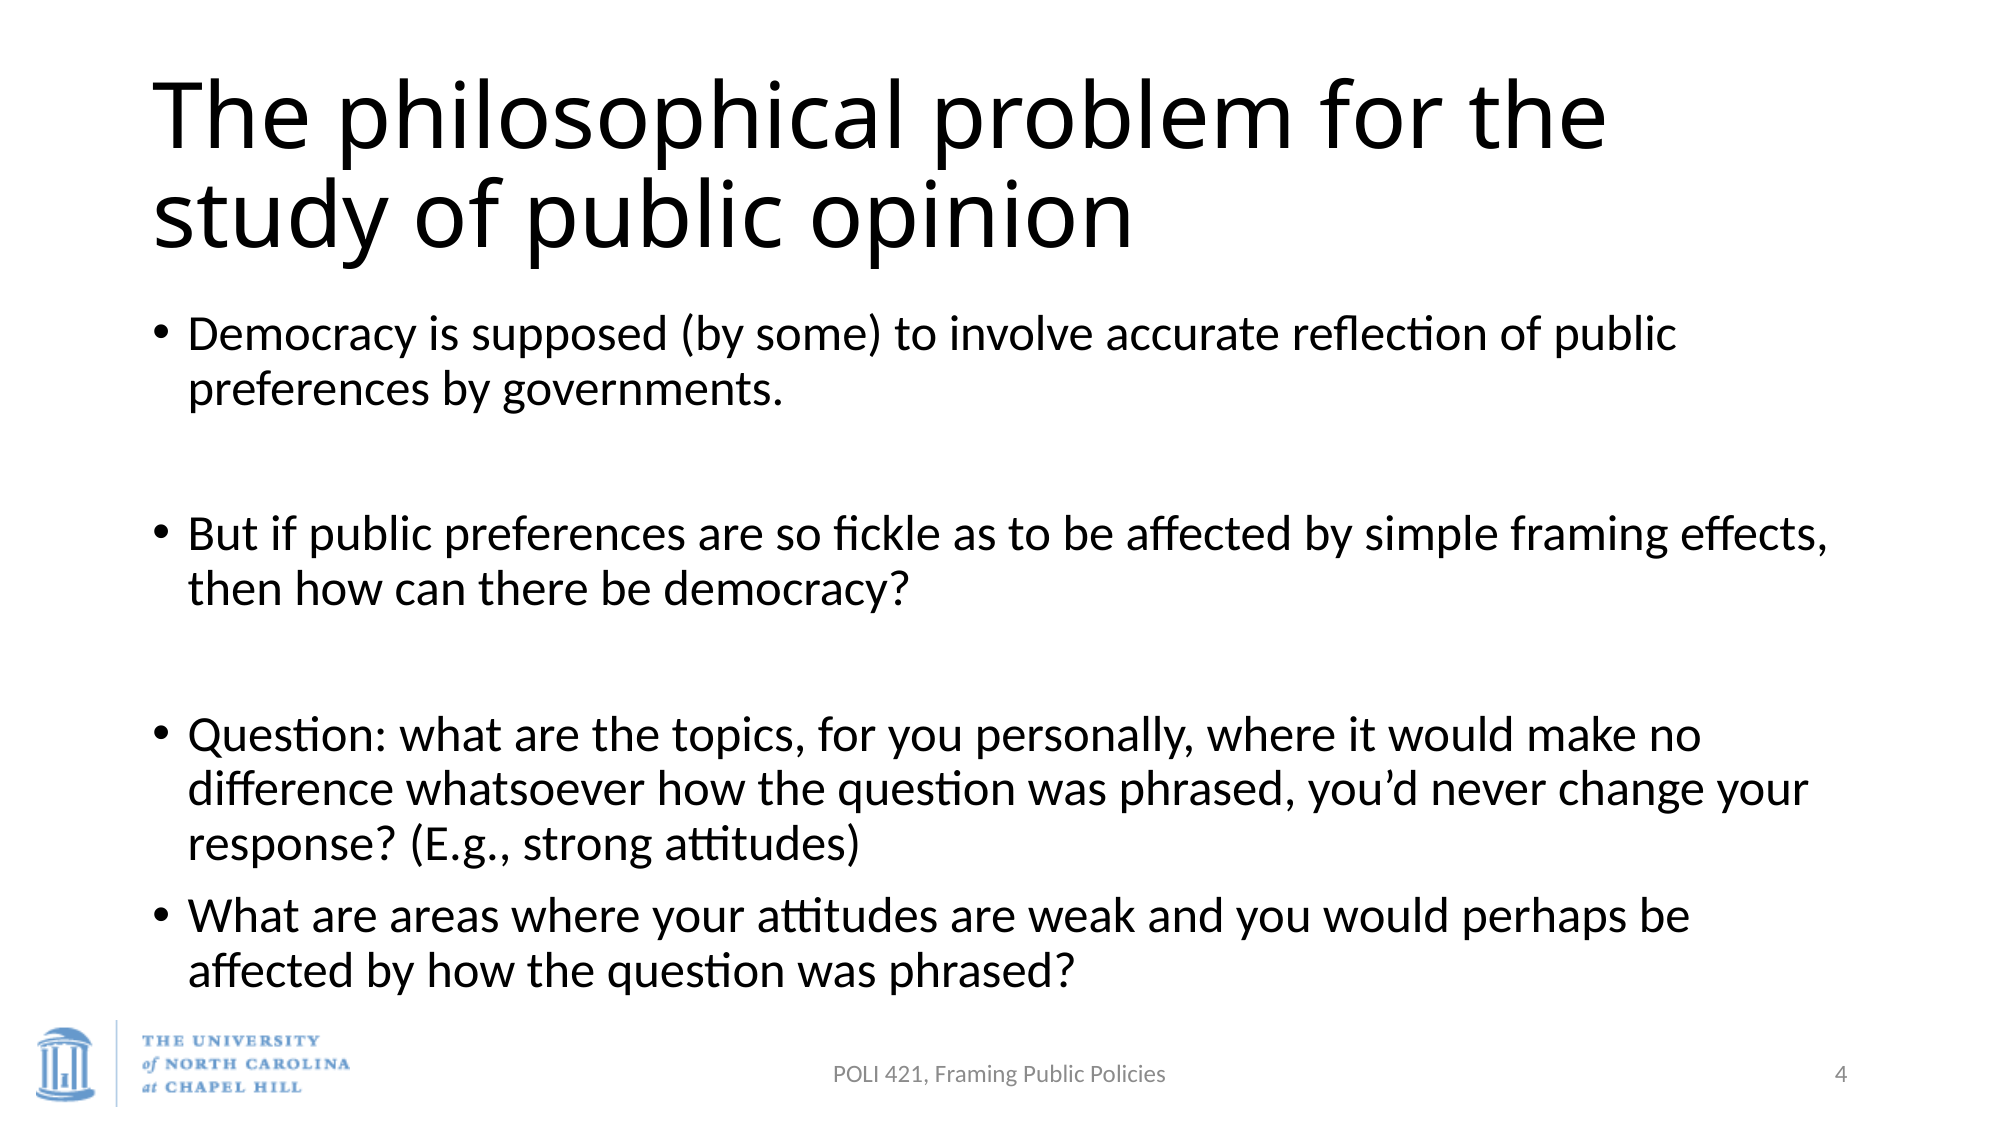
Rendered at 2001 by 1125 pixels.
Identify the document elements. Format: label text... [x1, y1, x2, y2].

list Democracy is supposed (by some) to involve accurate reflection of public preferences by governments. But if public preferences are so fickle as to be affected by simple framing effects, then how can there be democracy? Question: what are the topics, for you personally, where it would make no difference whatsoever how the question was phrased, you’d never change your response? (E.g., strong attitudes) What are areas where your attitudes are weak and you would perhaps be affected by how the question was phrased? [137, 299, 1863, 1014]
picture [36, 1020, 350, 1107]
footer POLI 421, Framing Public Policies [662, 1042, 1338, 1103]
title The philosophical problem for the study of public opinion [137, 59, 1863, 278]
slide_number 4 [1412, 1042, 1863, 1103]
